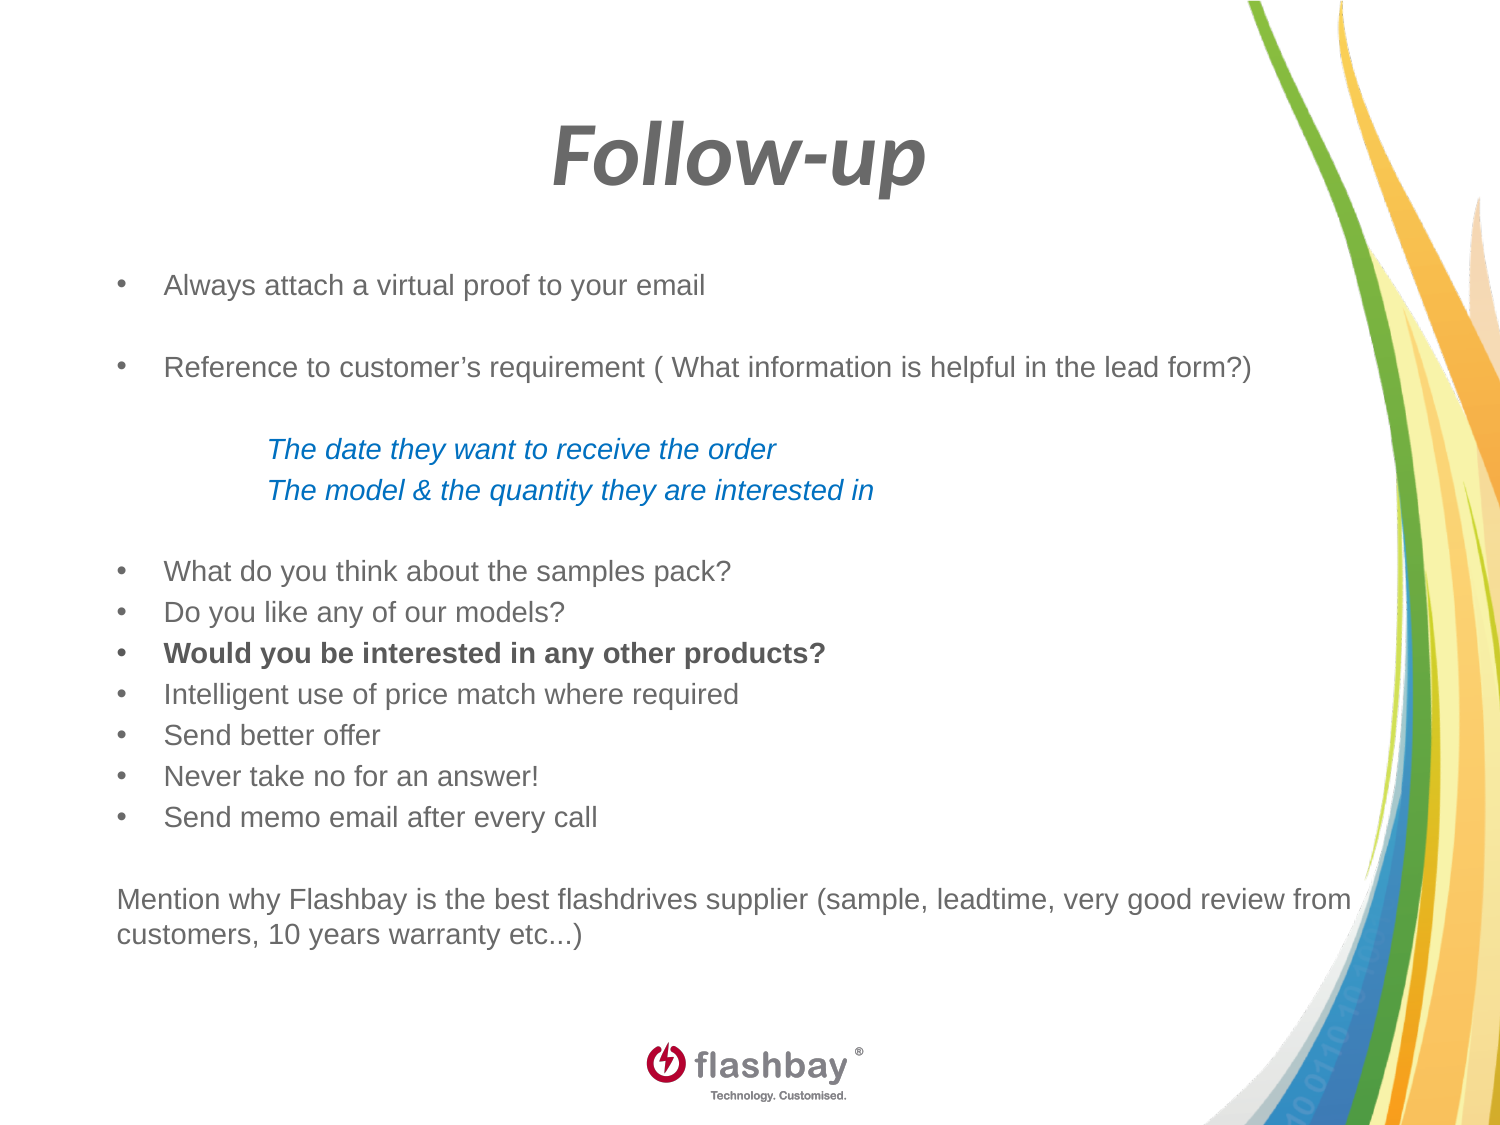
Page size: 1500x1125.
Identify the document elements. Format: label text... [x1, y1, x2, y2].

picture [637, 1034, 874, 1110]
picture [767, 2, 1500, 1124]
text_box Always attach a virtual proof to your email Reference to customer’s requirement ( What information is helpful in the lead form?) The date they want to receive the order The model & the quantity they are interested in What do you think about the samples pack? Do you like any of our models? Would you be interested in any other products? Intelligent use of price match where required Send better offer Never take no for an answer! Send memo email after every call Mention why Flashbay is the best flashdrives supplier (sample, leadtime, very good review from customers, 10 years warranty etc...) [101, 258, 1452, 1002]
text_box Follow-up [536, 86, 942, 212]
